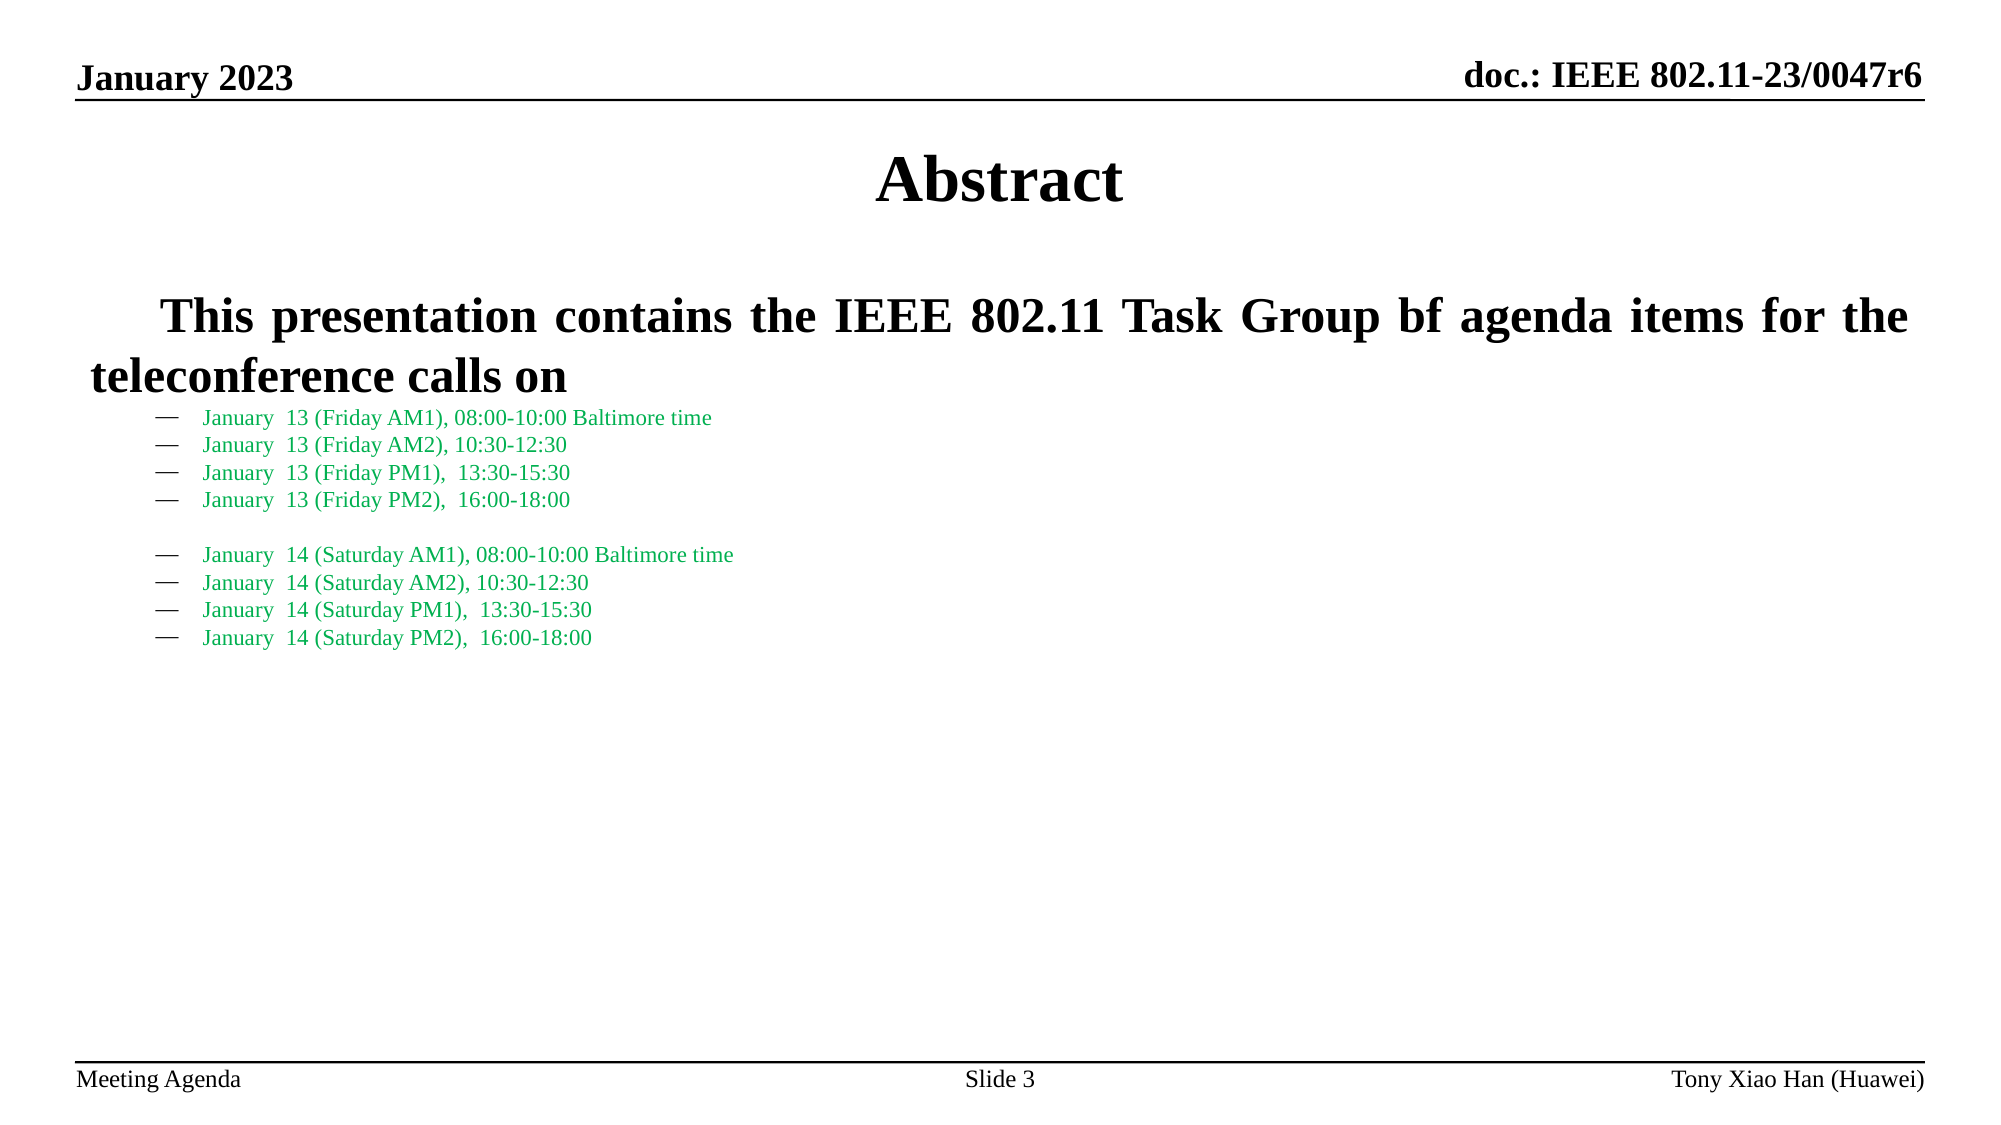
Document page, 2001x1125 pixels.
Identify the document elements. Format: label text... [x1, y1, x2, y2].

text_box This presentation contains the IEEE 802.11 Task Group bf agenda items for the teleconference calls on January 13 (Friday AM1), 08:00-10:00 Baltimore time January 13 (Friday AM2), 10:30-12:30 January 13 (Friday PM1), 13:30-15:30 January 13 (Friday PM2), 16:00-18:00 January 14 (Saturday AM1), 08:00-10:00 Baltimore time January 14 (Saturday AM2), 10:30-12:30 January 14 (Saturday PM1), 13:30-15:30 January 14 (Saturday PM2), 16:00-18:00 [75, 274, 1925, 950]
text_box Abstract [362, 87, 1638, 263]
